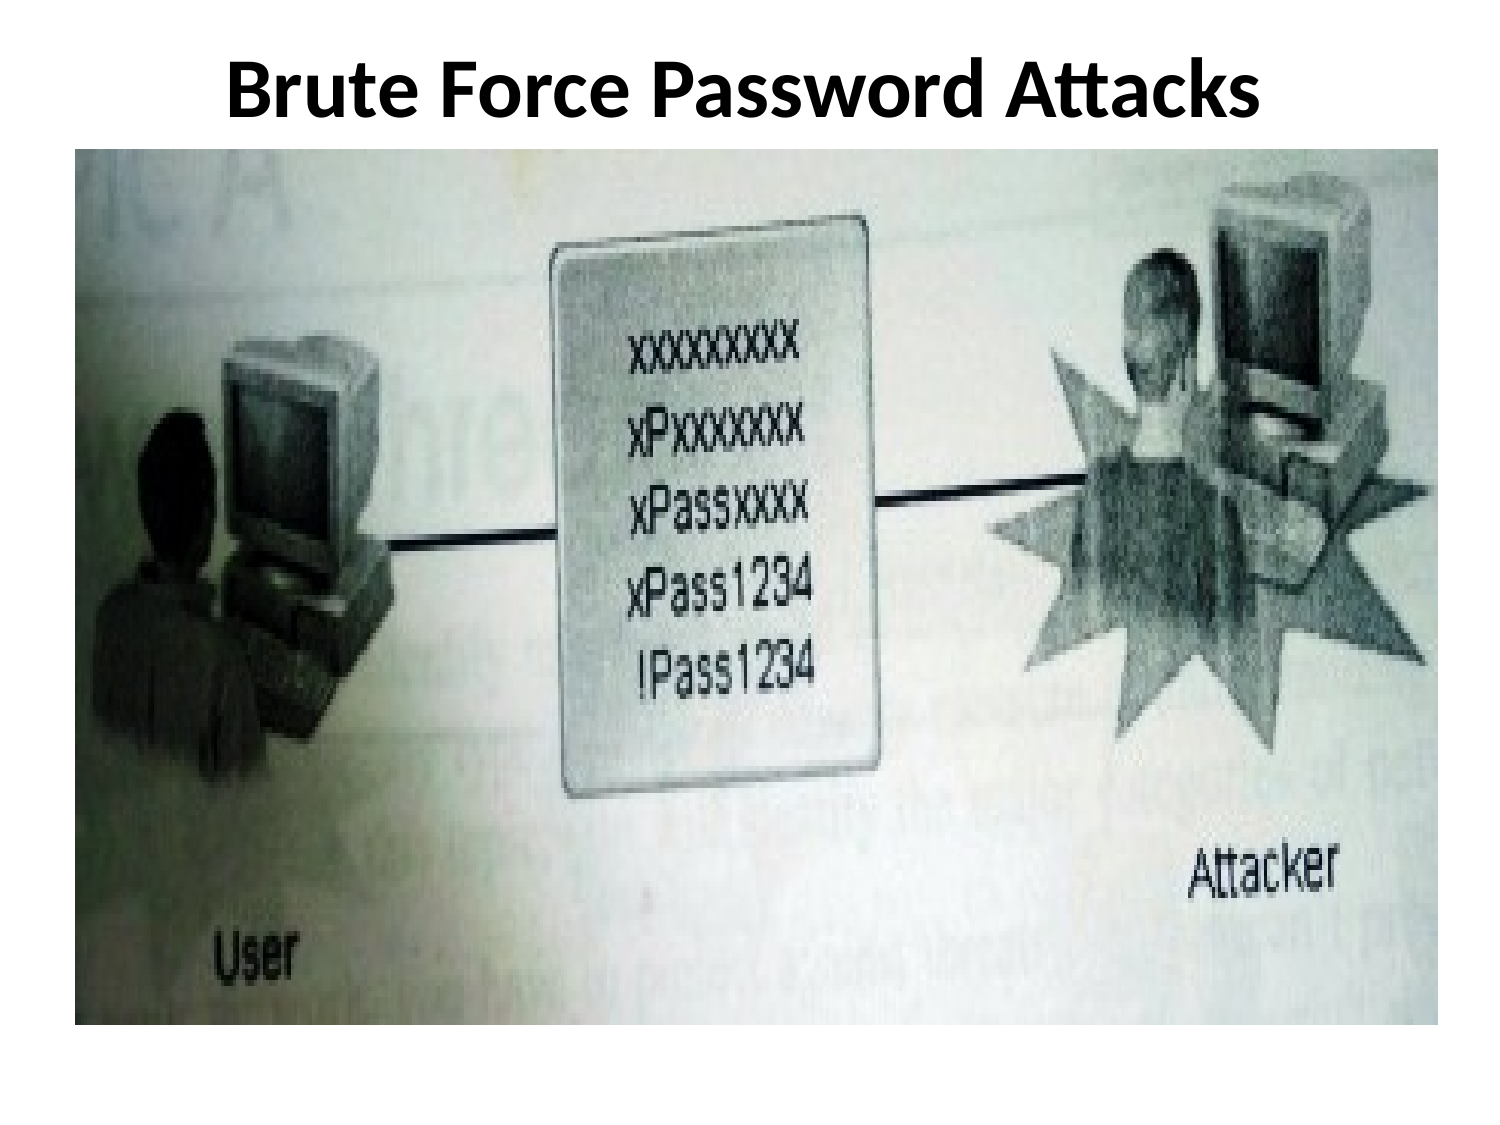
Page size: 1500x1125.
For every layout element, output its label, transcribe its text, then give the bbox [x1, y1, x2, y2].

title Brute Force Password Attacks [24, 24, 1463, 143]
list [74, 149, 1438, 1026]
